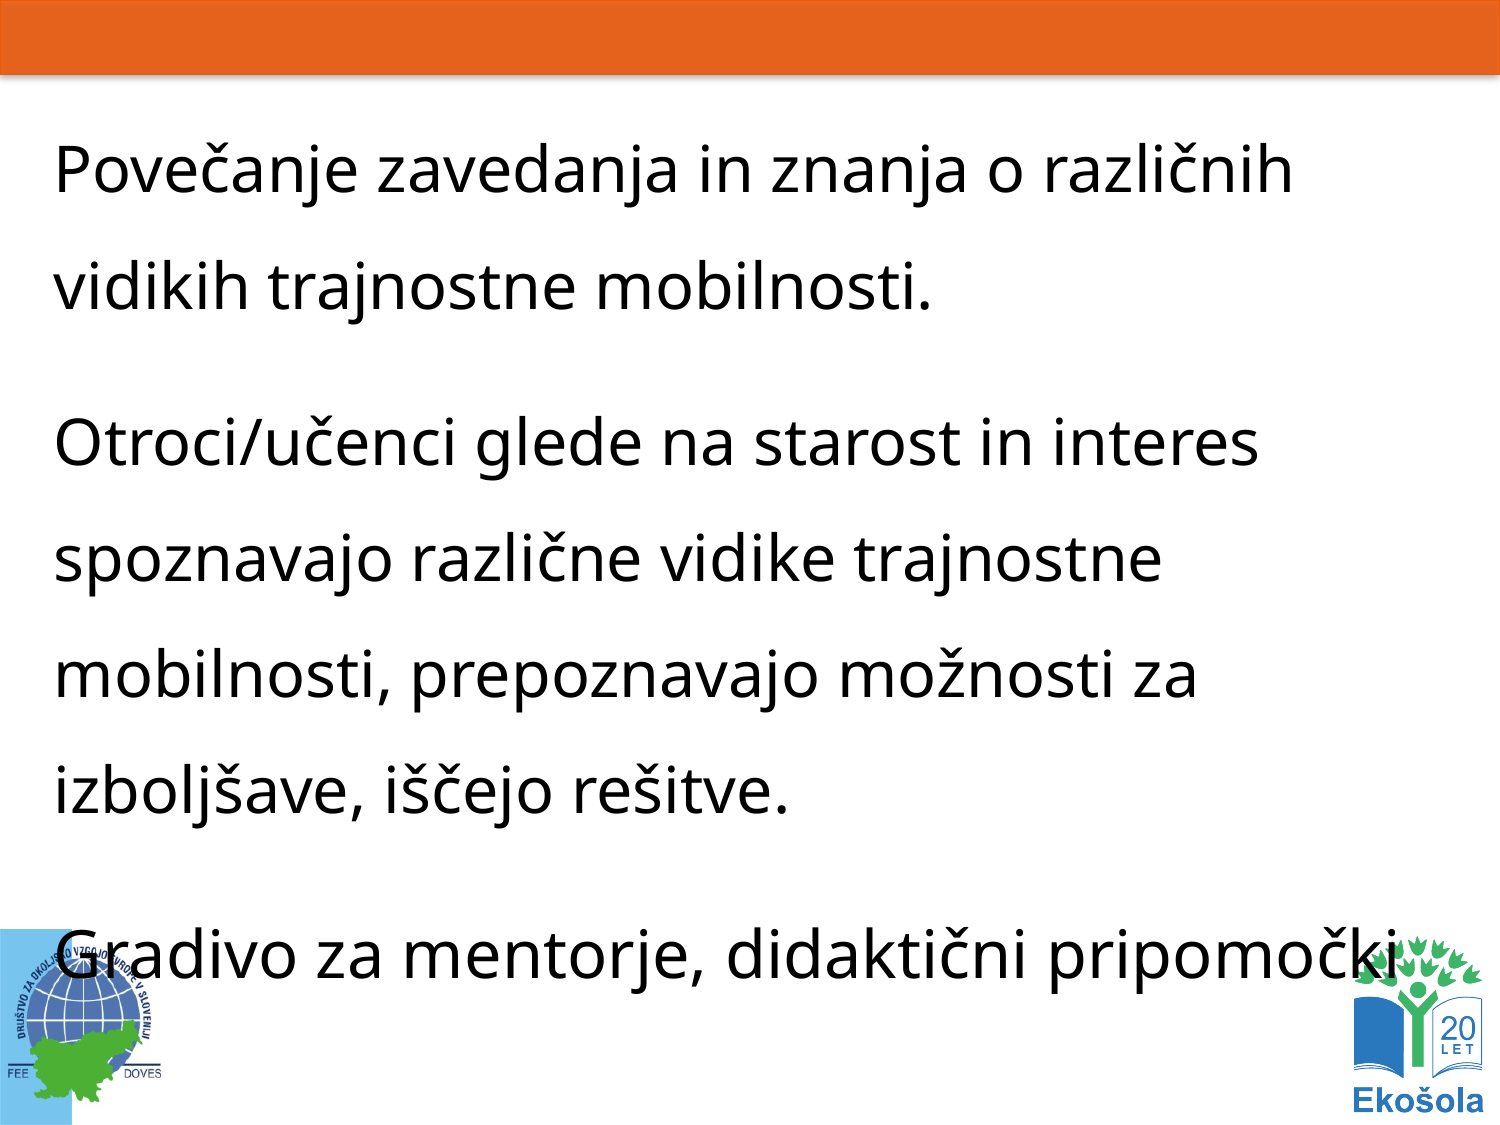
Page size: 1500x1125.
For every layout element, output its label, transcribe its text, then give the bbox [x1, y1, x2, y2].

picture [1339, 929, 1500, 1125]
picture [0, 929, 161, 1125]
text_box [0, 0, 1500, 75]
text_box Povečanje zavedanja in znanja o različnih vidikih trajnostne mobilnosti. Otroci/učenci glede na starost in interes spoznavajo različne vidike trajnostne mobilnosti, prepoznavajo možnosti za izboljšave, iščejo rešitve. Gradivo za mentorje, didaktični pripomočki [39, 82, 1457, 1000]
